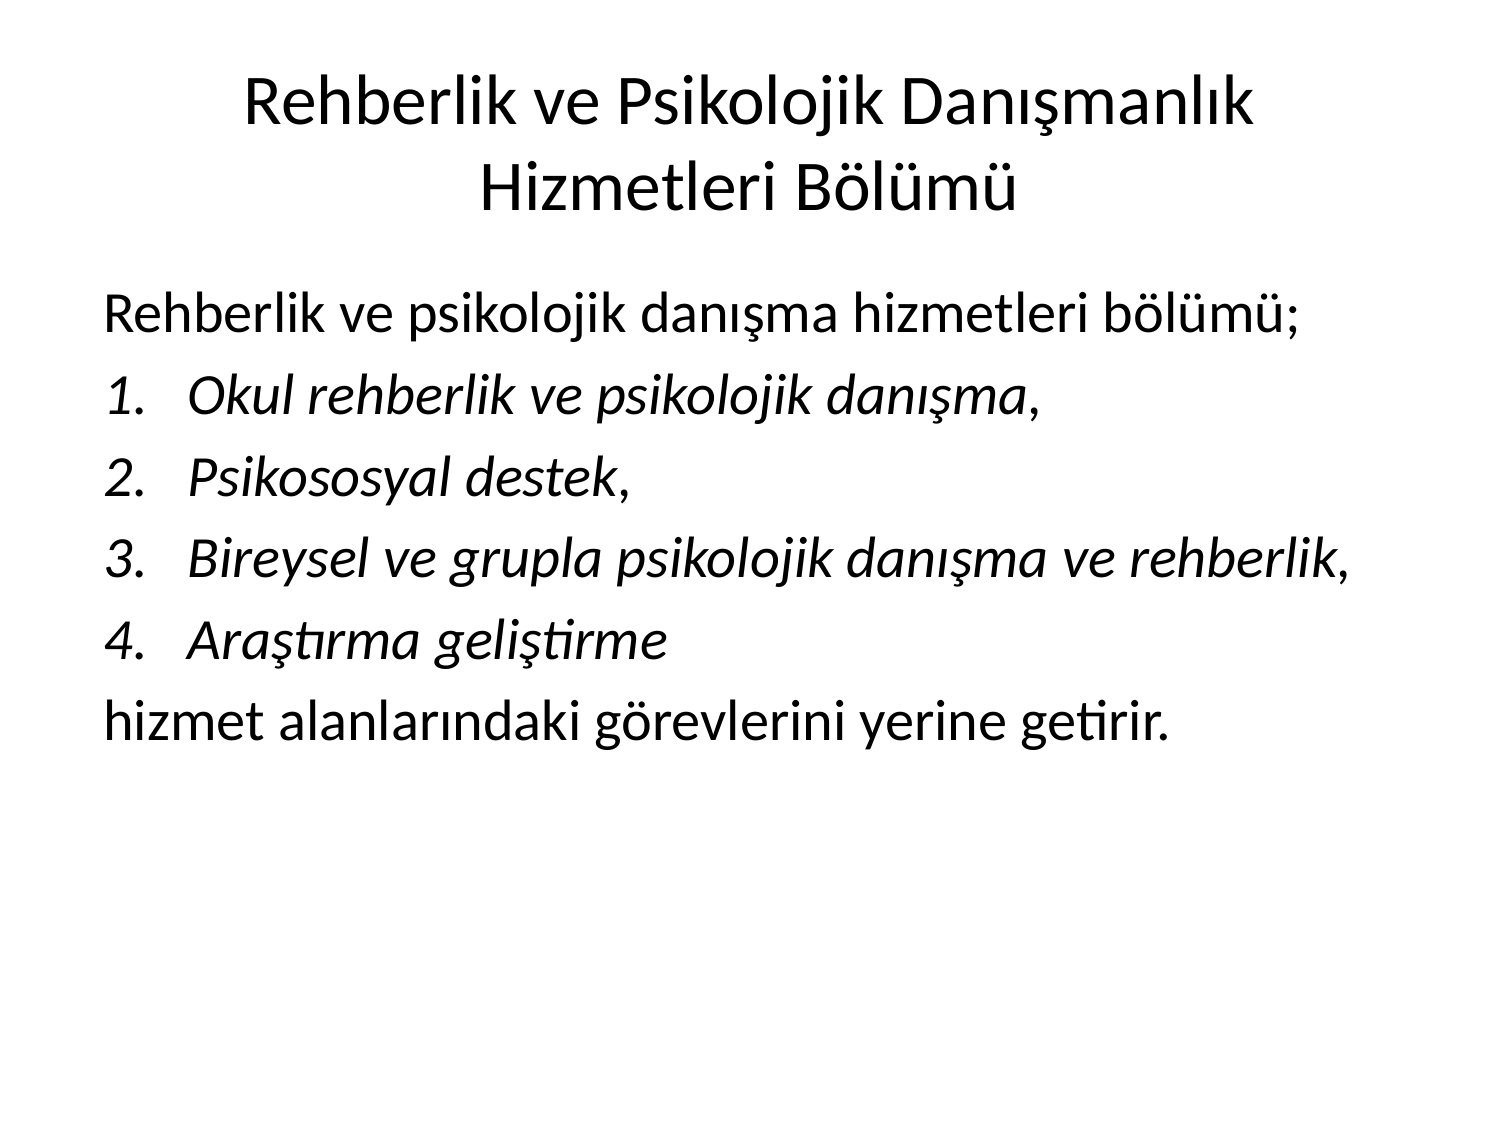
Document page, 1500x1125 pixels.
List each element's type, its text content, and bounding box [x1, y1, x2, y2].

title Rehberlik ve Psikolojik Danışmanlık Hizmetleri Bölümü [75, 45, 1425, 233]
list Rehberlik ve psikolojik danışma hizmetleri bölümü; Okul rehberlik ve psikolojik danışma, Psikososyal destek, Bireysel ve grupla psikolojik danışma ve rehberlik, Araştırma geliştirme hizmet alanlarındaki görevlerini yerine getirir. [88, 267, 1390, 1010]
